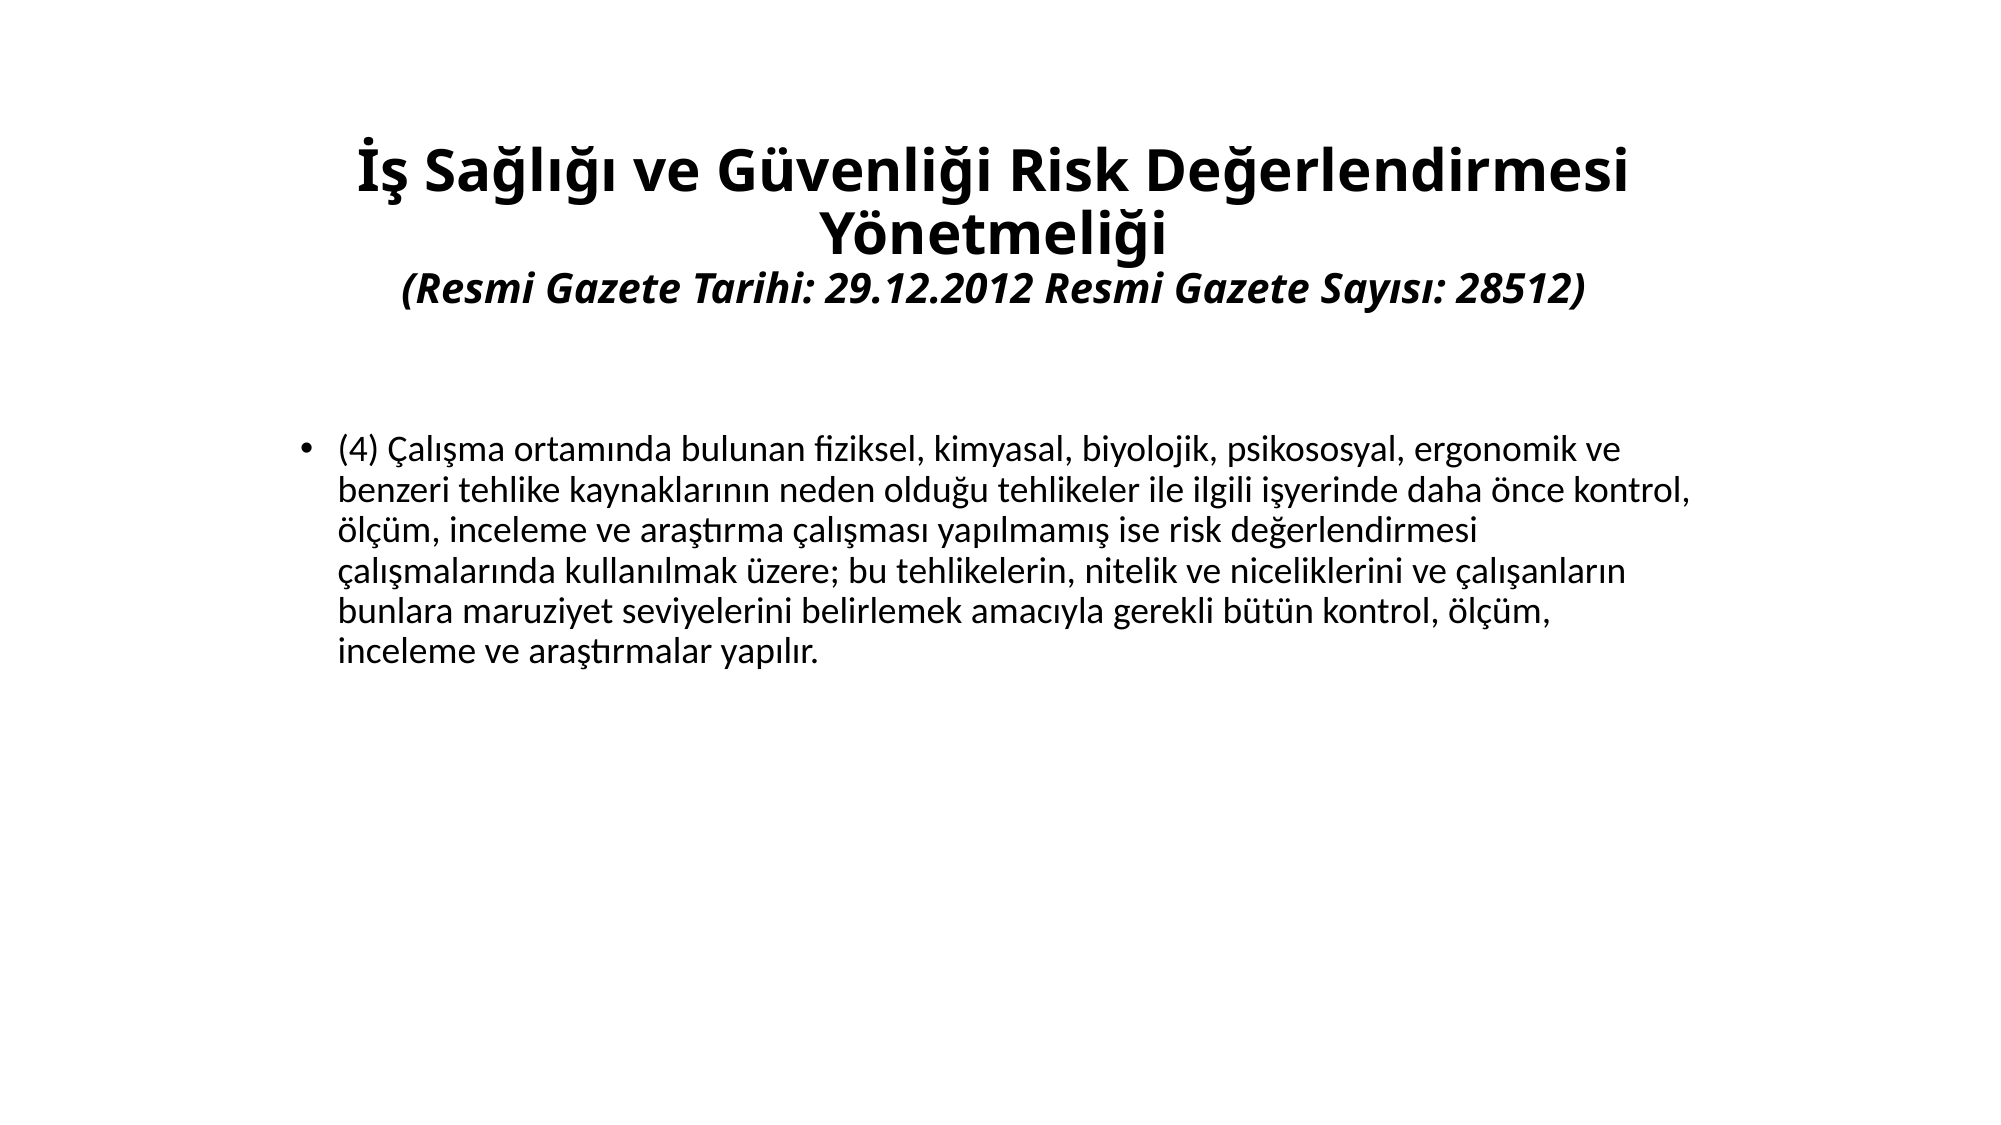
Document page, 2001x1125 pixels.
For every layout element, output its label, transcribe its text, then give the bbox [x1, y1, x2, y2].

title İş Sağlığı ve Güvenliği Risk Değerlendirmesi Yönetmeliği (Resmi Gazete Tarihi: 29.12.2012 Resmi Gazete Sayısı: 28512) [273, 164, 1715, 290]
list (4) Çalışma ortamında bulunan fiziksel, kimyasal, biyolojik, psikososyal, ergonomik ve benzeri tehlike kaynaklarının neden olduğu tehlikeler ile ilgili işyerinde daha önce kontrol, ölçüm, inceleme ve araştırma çalışması yapılmamış ise risk değerlendirmesi çalışmalarında kullanılmak üzere; bu tehlikelerin, nitelik ve niceliklerini ve çalışanların bunlara maruziyet seviyelerini belirlemek amacıyla gerekli bütün kontrol, ölçüm, inceleme ve araştırmalar yapılır. [285, 421, 1715, 739]
